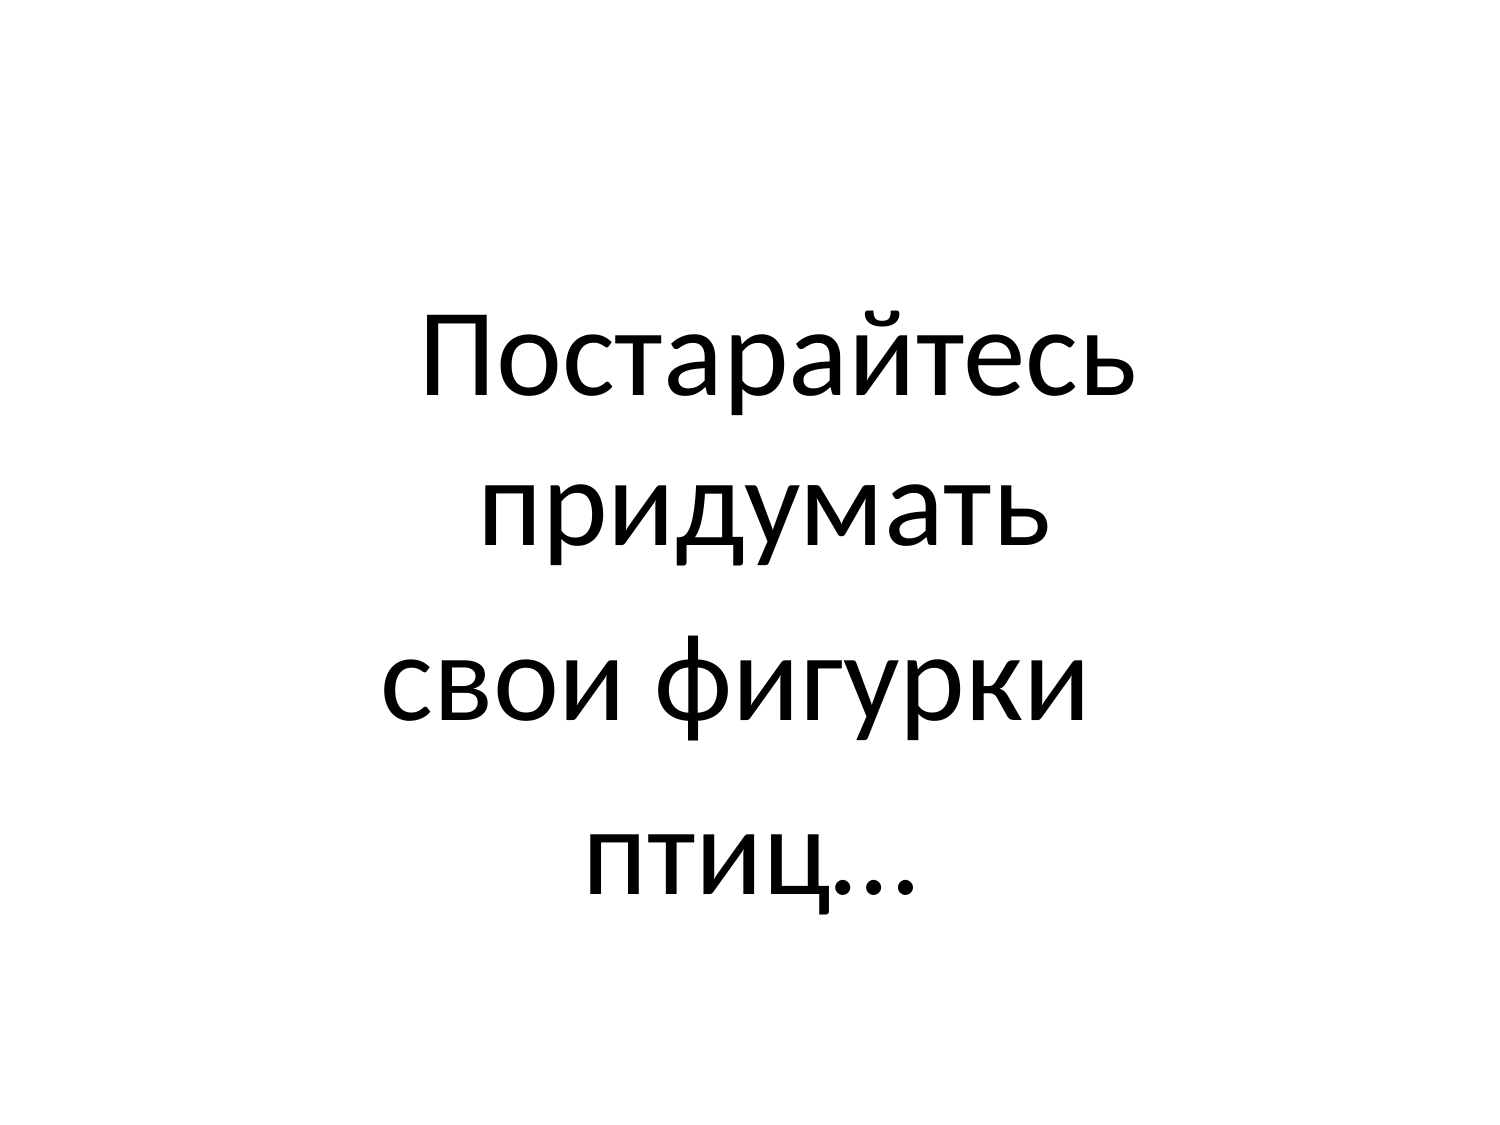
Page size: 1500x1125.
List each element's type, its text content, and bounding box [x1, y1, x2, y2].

list Постарайтесь придумать свои фигурки птиц… [75, 262, 1425, 1005]
